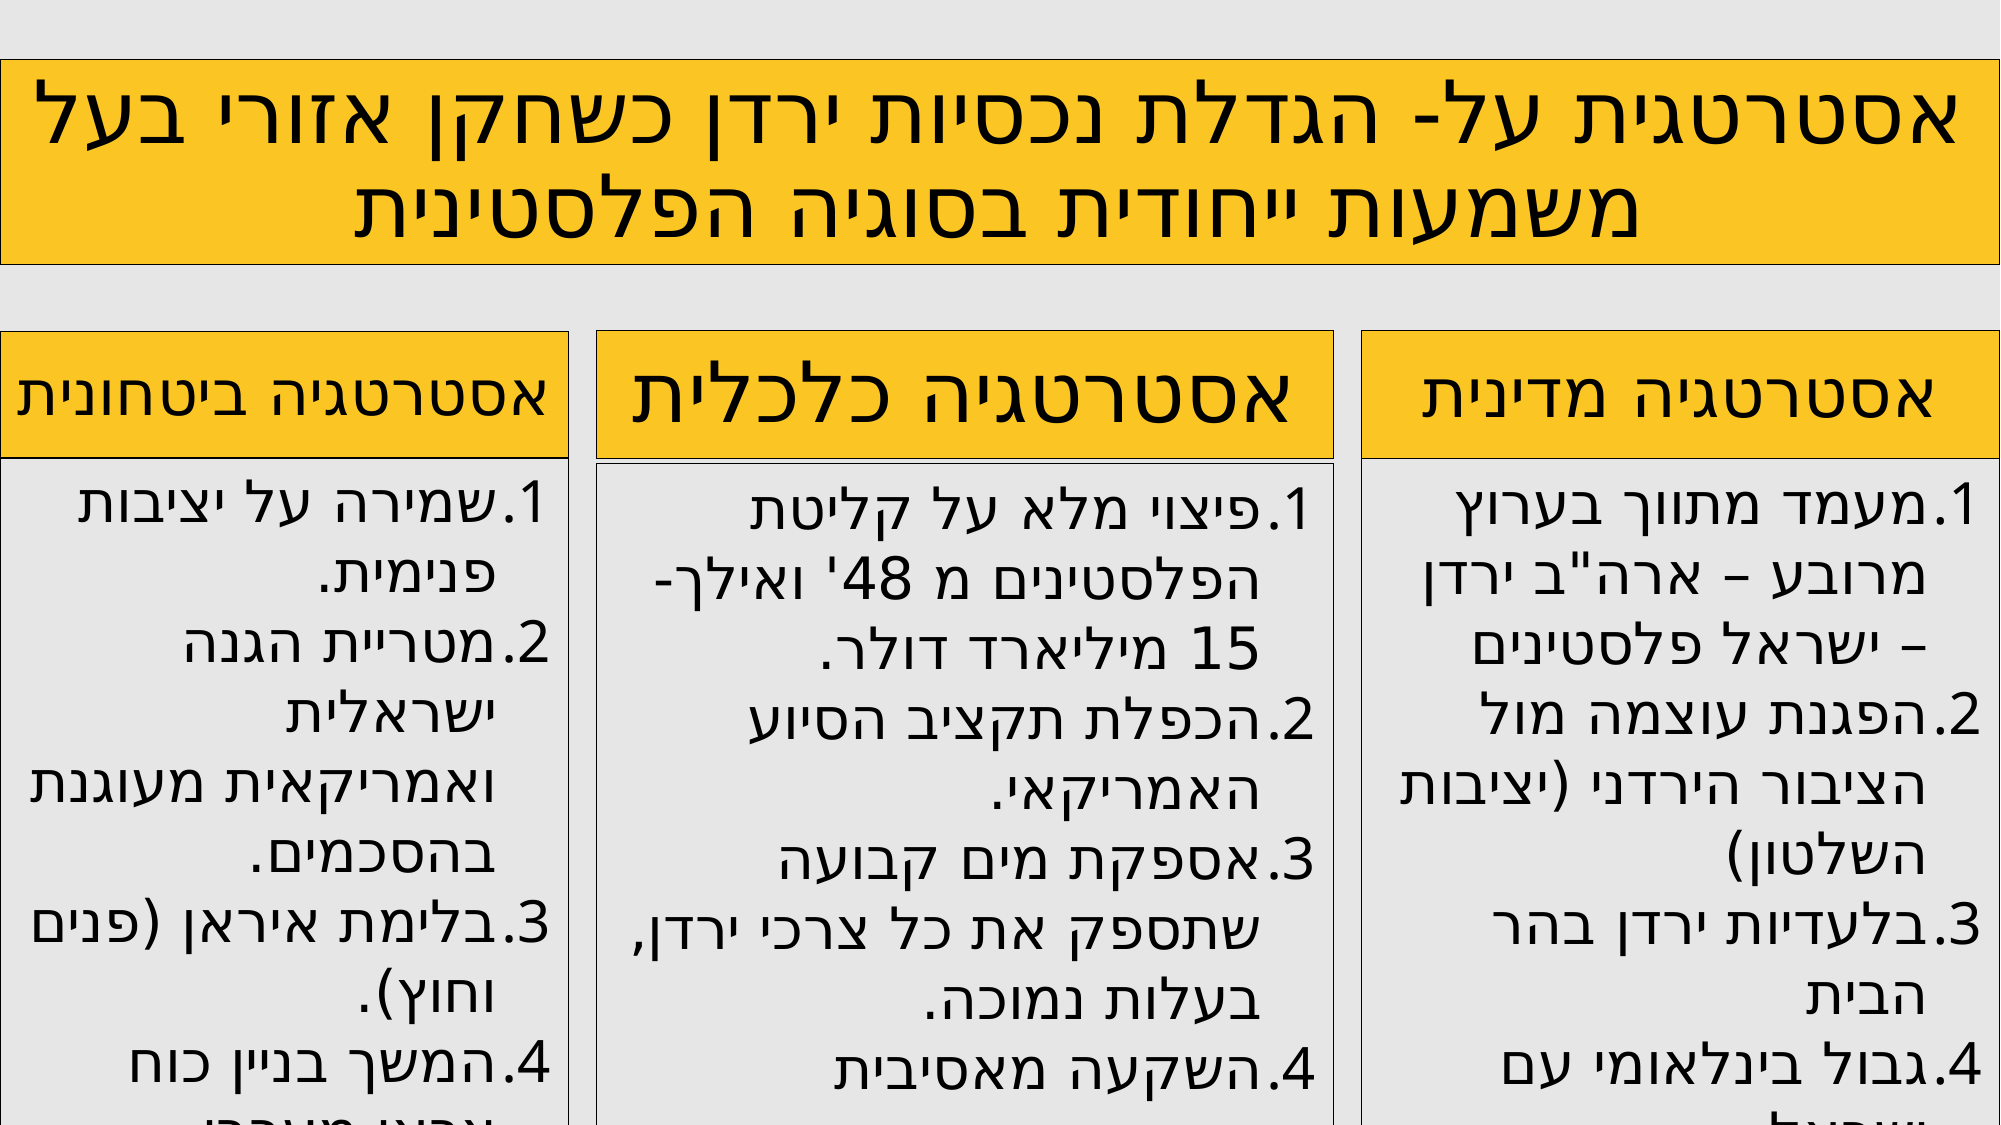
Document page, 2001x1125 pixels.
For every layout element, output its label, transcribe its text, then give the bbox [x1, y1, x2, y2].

text_box אסטרטגיה מדינית [1361, 330, 2000, 458]
text_box אסטרטגיה ביטחונית [0, 331, 569, 457]
text_box שמירה על יציבות פנימית. מטריית הגנה ישראלית ואמריקאית מעוגנת בהסכמים. בלימת איראן (פנים וחוץ). המשך בניין כוח צבאי מערבי ומודרני [0, 457, 569, 1125]
text_box אסטרטגיה כלכלית [596, 330, 1334, 459]
text_box מעמד מתווך בערוץ מרובע – ארה"ב ירדן – ישראל פלסטינים הפגנת עוצמה מול הציבור הירדני (יציבות השלטון) בלעדיות ירדן בהר הבית גבול בינלאומי עם ישראל ללא החלפת אוכלוסייה ושטחים בירדן [1361, 458, 2000, 1125]
text_box פיצוי מלא על קליטת הפלסטינים מ 48' ואילך- 15 מיליארד דולר. הכפלת תקציב הסיוע האמריקאי. אספקת מים קבועה שתספק את כל צרכי ירדן, בעלות נמוכה. השקעה מאסיבית בתשתיות, אנרגיה, תעשייה, סחר ותיירות. מימון סוגיית הפליטים מסוריה, עיראק ולבנון. [596, 463, 1334, 1125]
text_box אסטרטגית על- הגדלת נכסיות ירדן כשחקן אזורי בעל משמעות ייחודית בסוגיה הפלסטינית [0, 59, 2000, 265]
